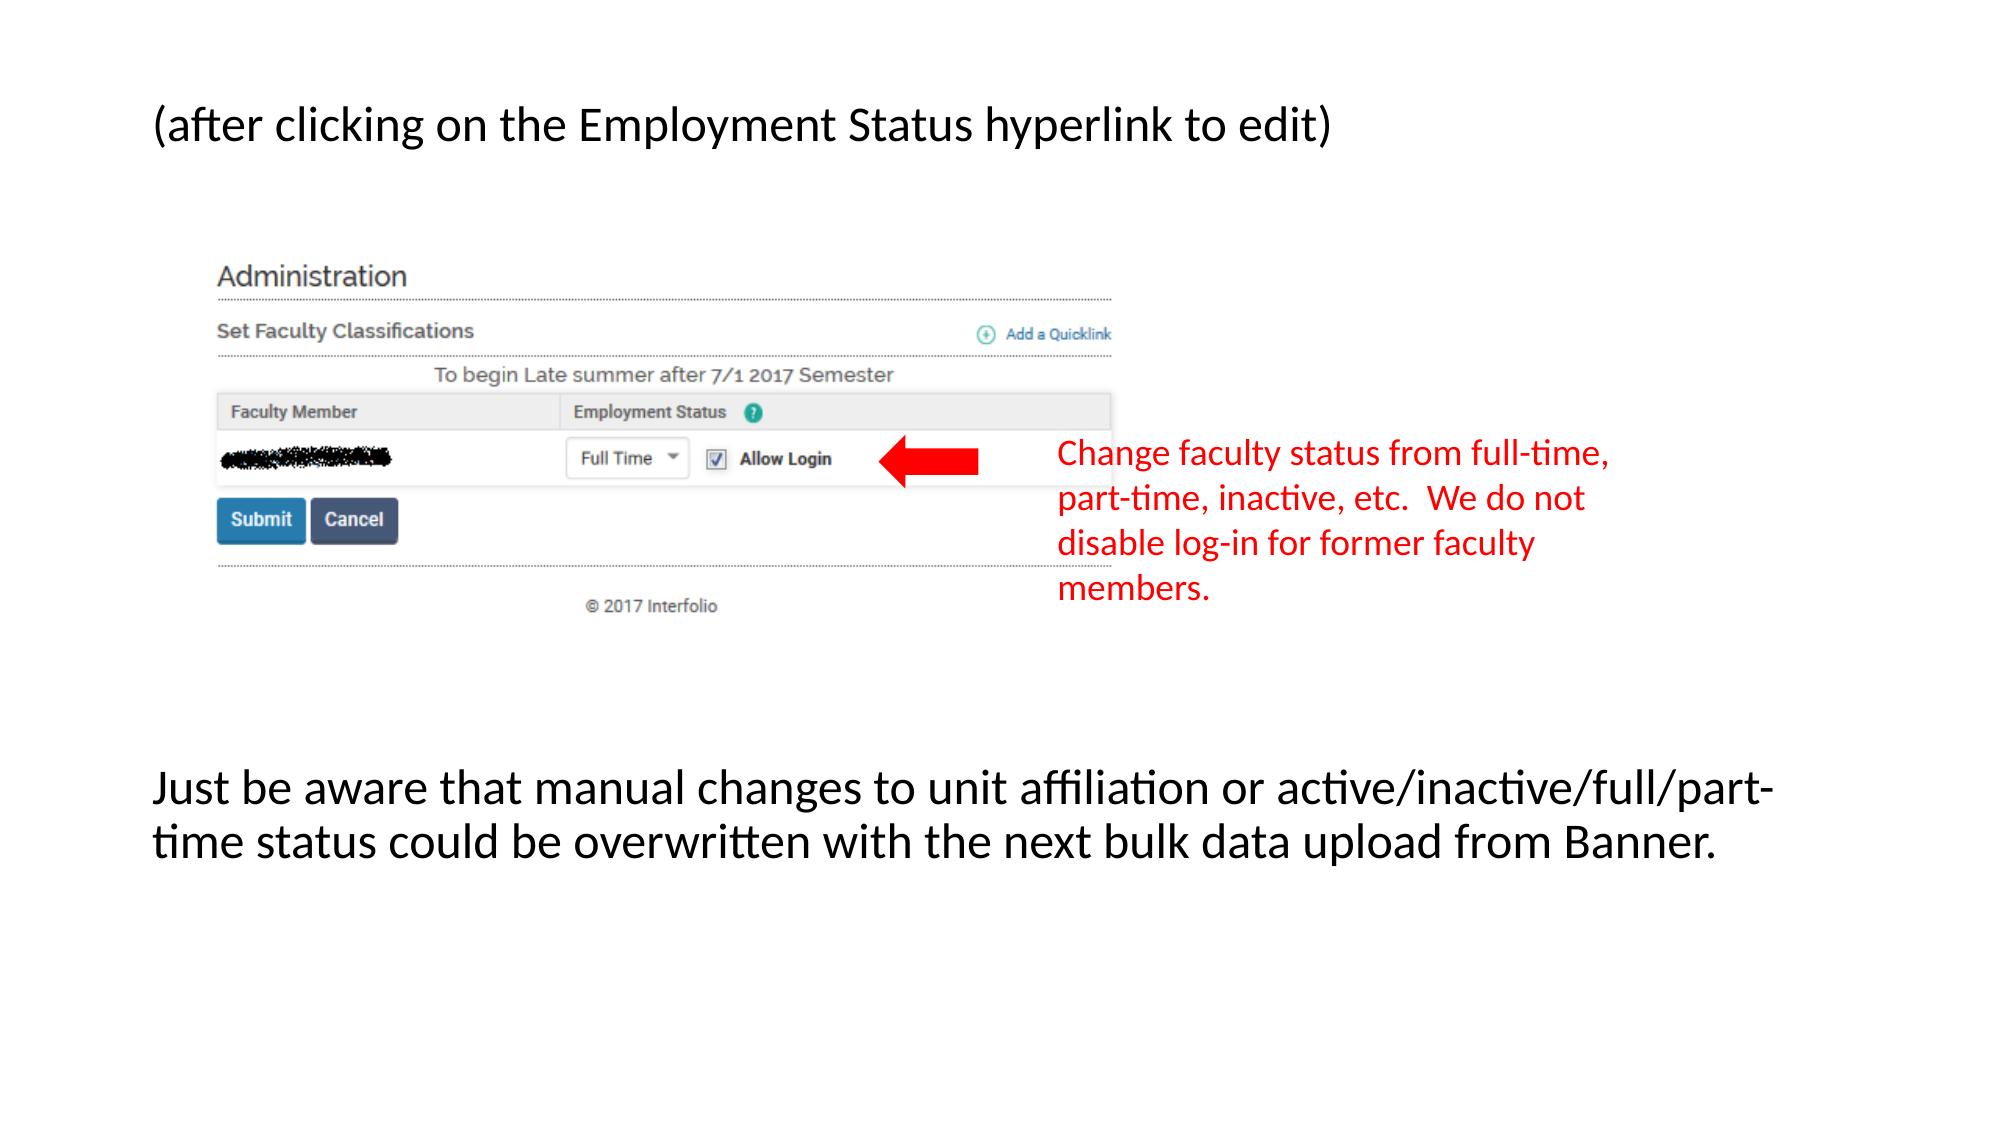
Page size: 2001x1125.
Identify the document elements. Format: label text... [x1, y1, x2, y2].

text_box Change faculty status from full-time, part-time, inactive, etc. We do not disable log-in for former faculty members. [1124, 420, 1633, 616]
picture [200, 238, 1124, 636]
text_box (after clicking on the Employment Status hyperlink to edit) [137, 91, 1863, 215]
text_box Just be aware that manual changes to unit affiliation or active/inactive/full/part-time status could be overwritten with the next bulk data upload from Banner. [137, 753, 1863, 878]
